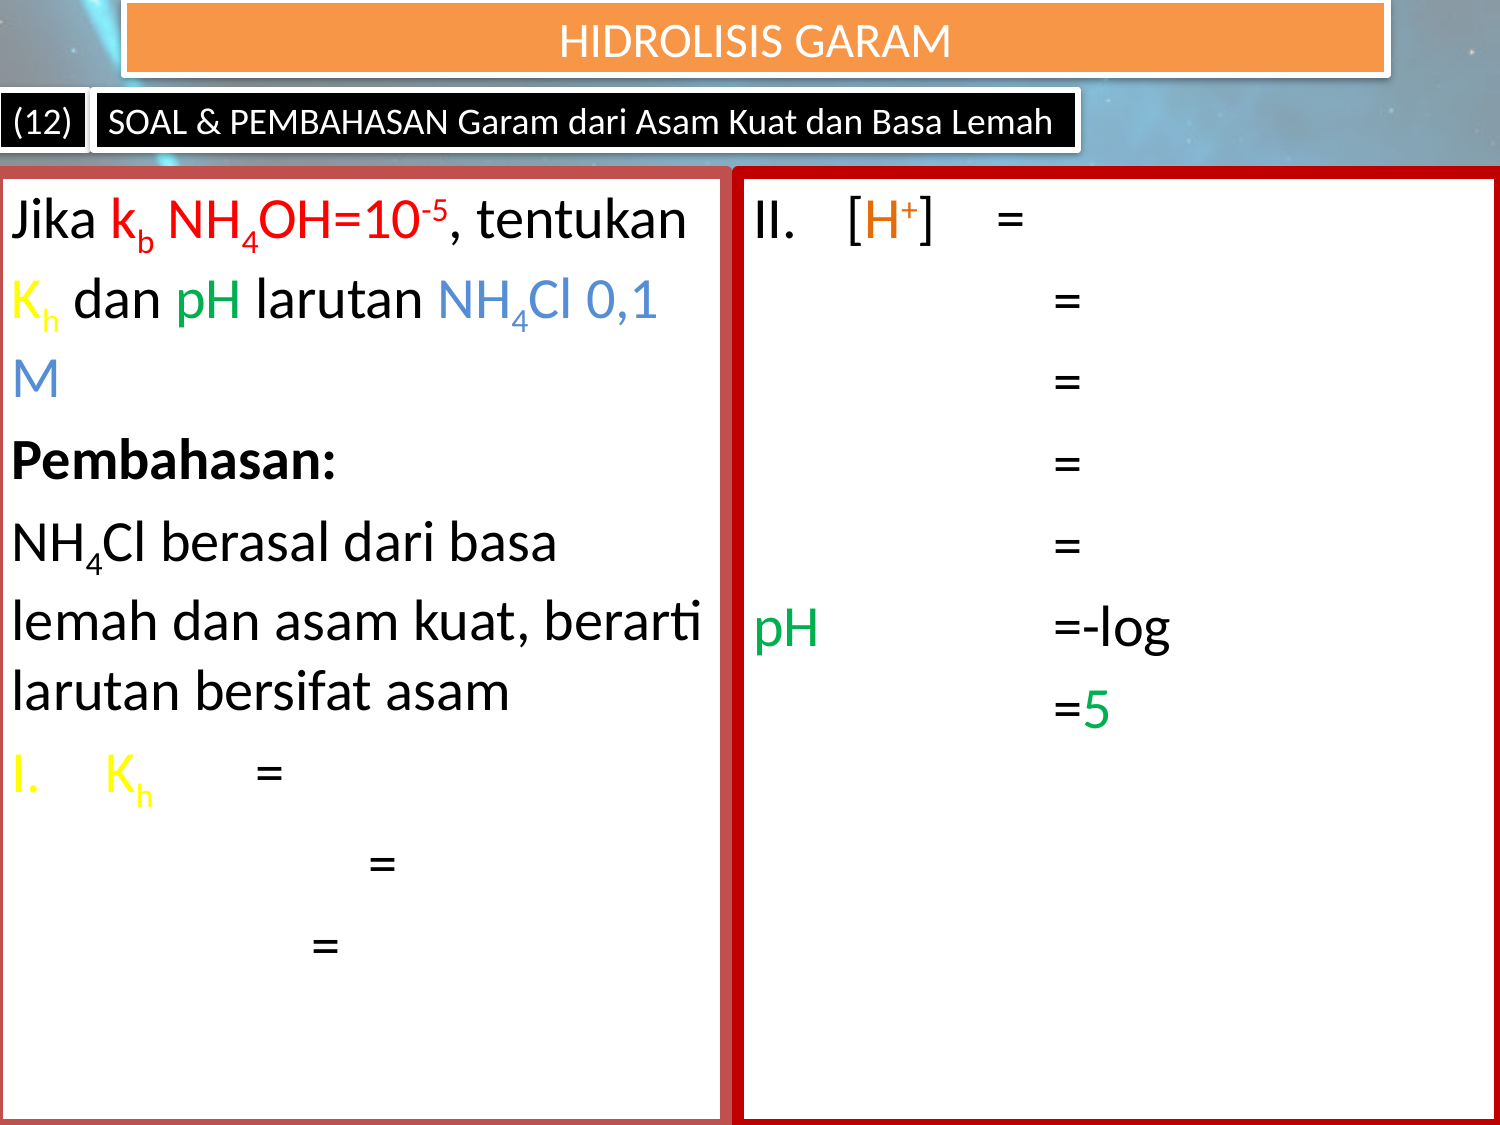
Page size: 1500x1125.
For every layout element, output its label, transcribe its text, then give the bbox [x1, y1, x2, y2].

text_box HIDROLISIS GARAM [121, 0, 1391, 78]
text_box SOAL & PEMBAHASAN Garam dari Asam Kuat dan Basa Lemah [90, 87, 1081, 153]
text_box (12) [0, 87, 89, 153]
